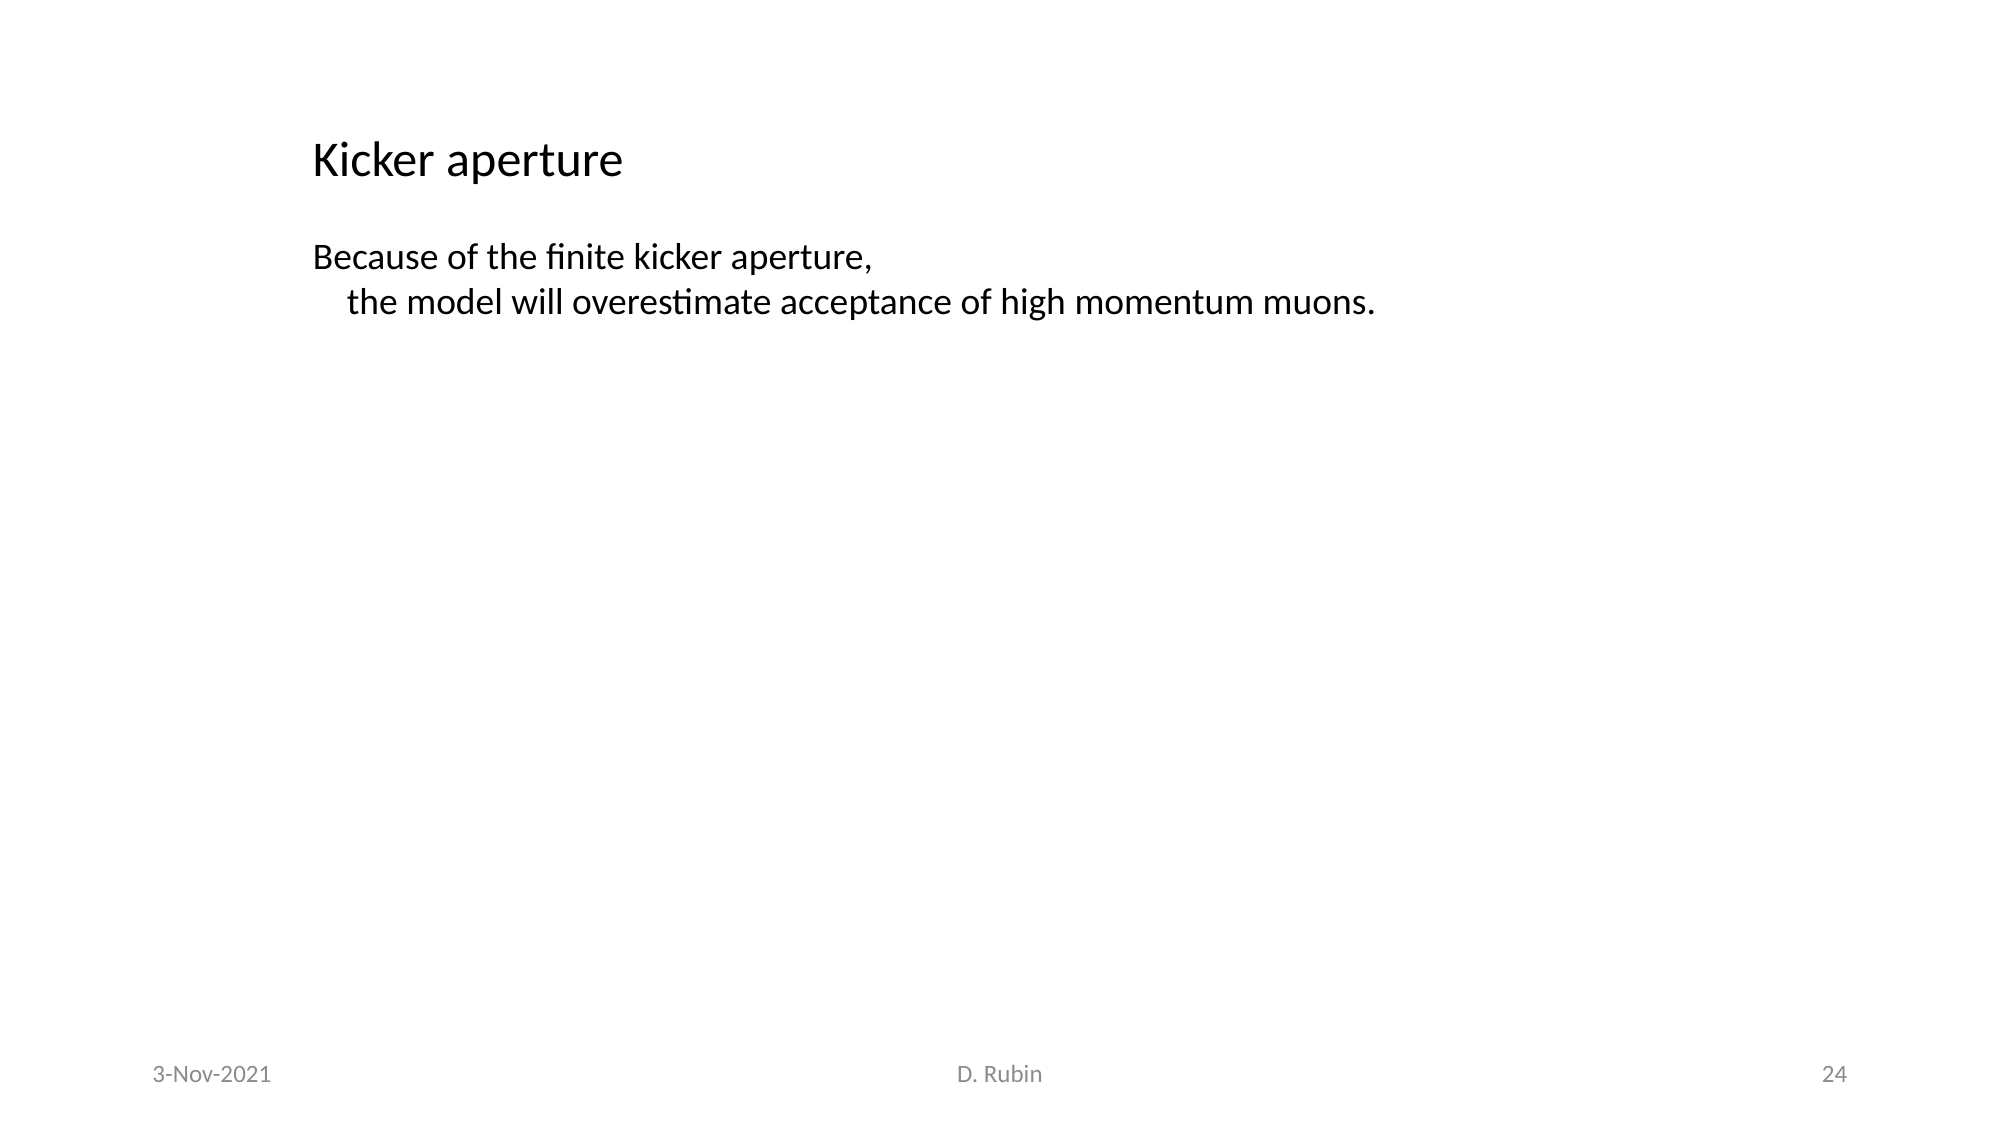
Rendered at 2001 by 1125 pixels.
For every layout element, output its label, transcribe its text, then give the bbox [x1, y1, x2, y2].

text_box Kicker aperture Because of the finite kicker aperture, the model will overestimate acceptance of high momentum muons. [298, 119, 1393, 330]
footer D. Rubin [662, 1042, 1338, 1103]
slide_number 24 [1412, 1042, 1863, 1103]
slide_number 3-Nov-2021 [137, 1042, 588, 1103]
